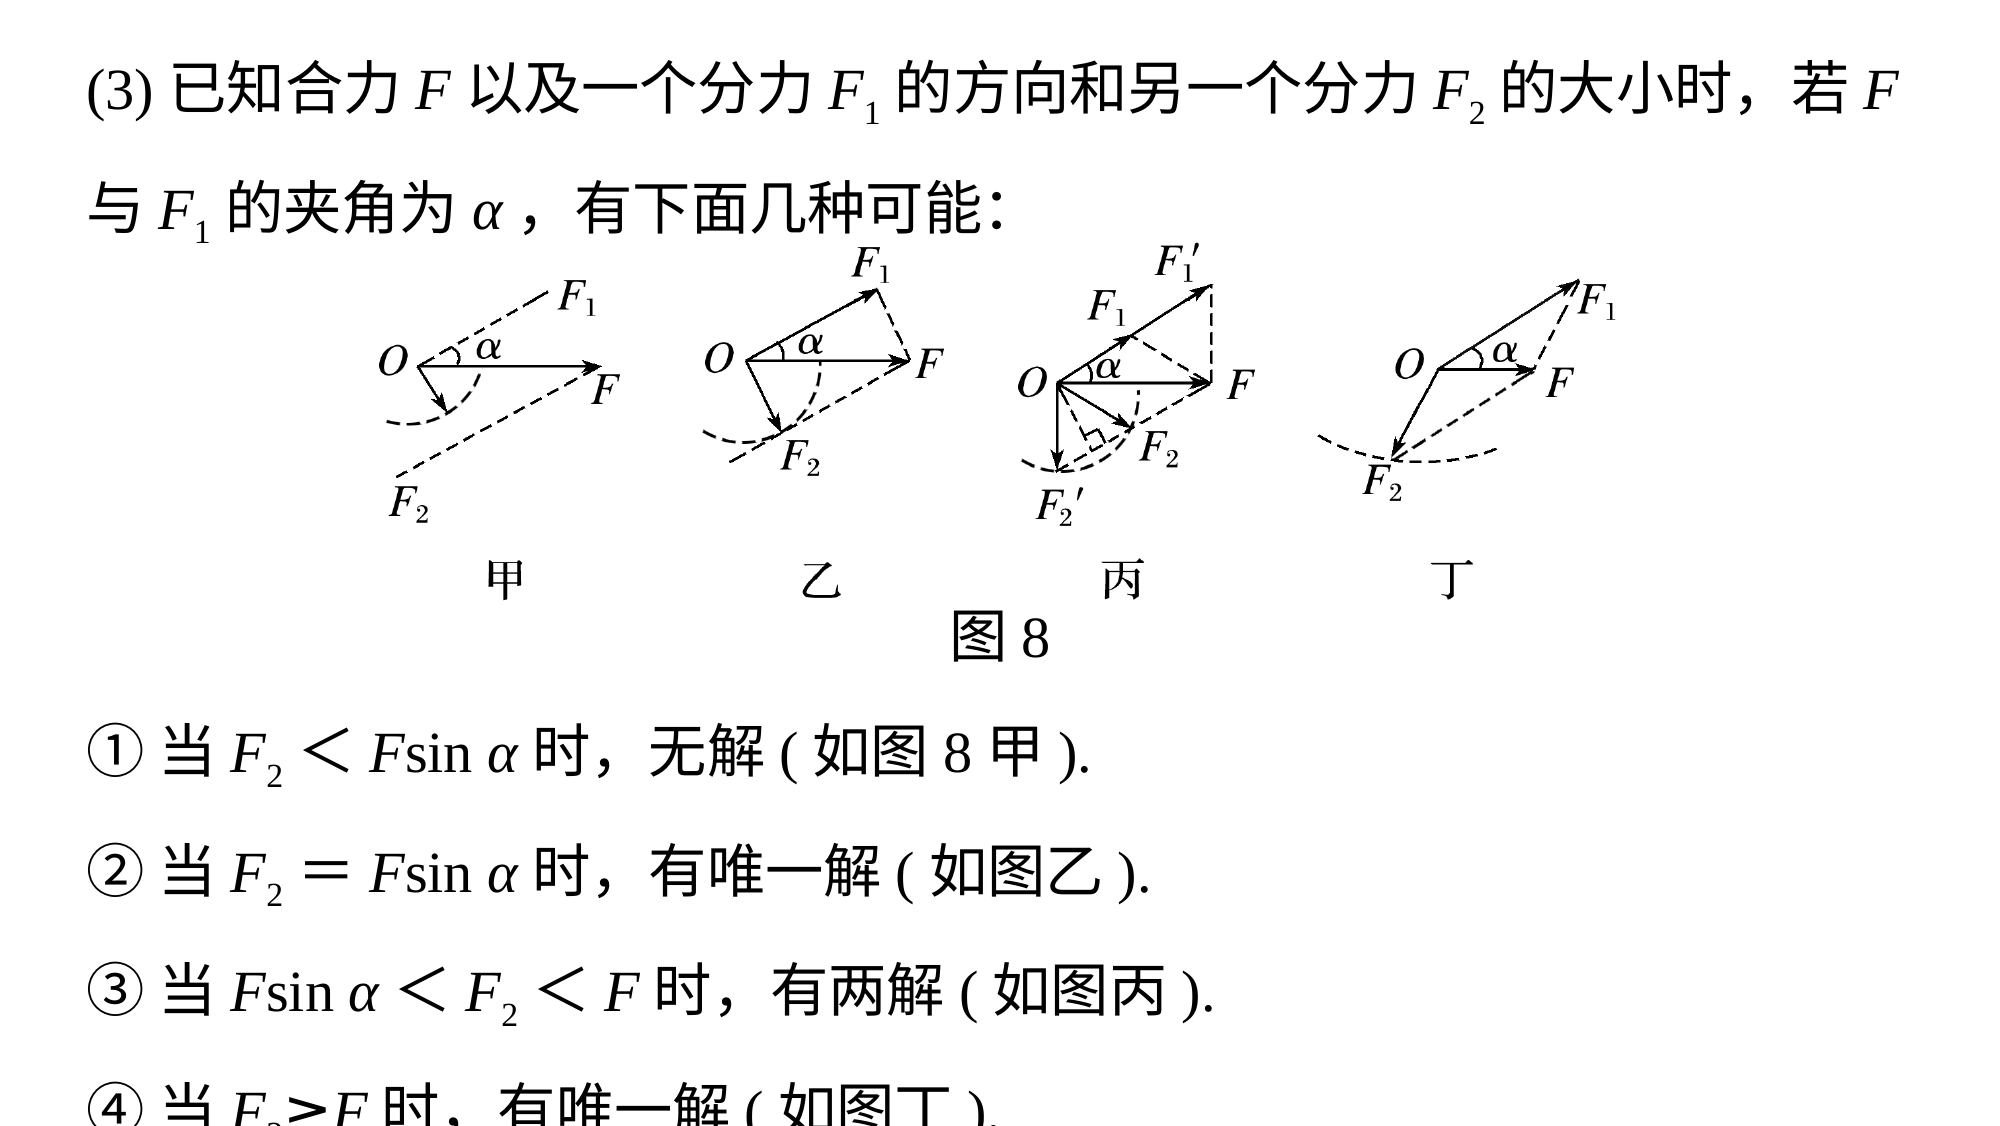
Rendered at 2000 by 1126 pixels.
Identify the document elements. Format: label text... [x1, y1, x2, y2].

picture [368, 216, 1632, 606]
text_box ①当F2＜Fsin α时，无解(如图8甲). ②当F2＝Fsin α时，有唯一解(如图乙). ③当Fsin α＜F2＜F时，有两解(如图丙). ④当F2≥F时，有唯一解(如图丁). [71, 667, 1925, 1126]
text_box (3)已知合力F以及一个分力F1的方向和另一个分力F2的大小时，若F与F1的夹角为α，有下面几种可能： [71, 4, 1925, 258]
text_box 图8 [934, 614, 1066, 667]
